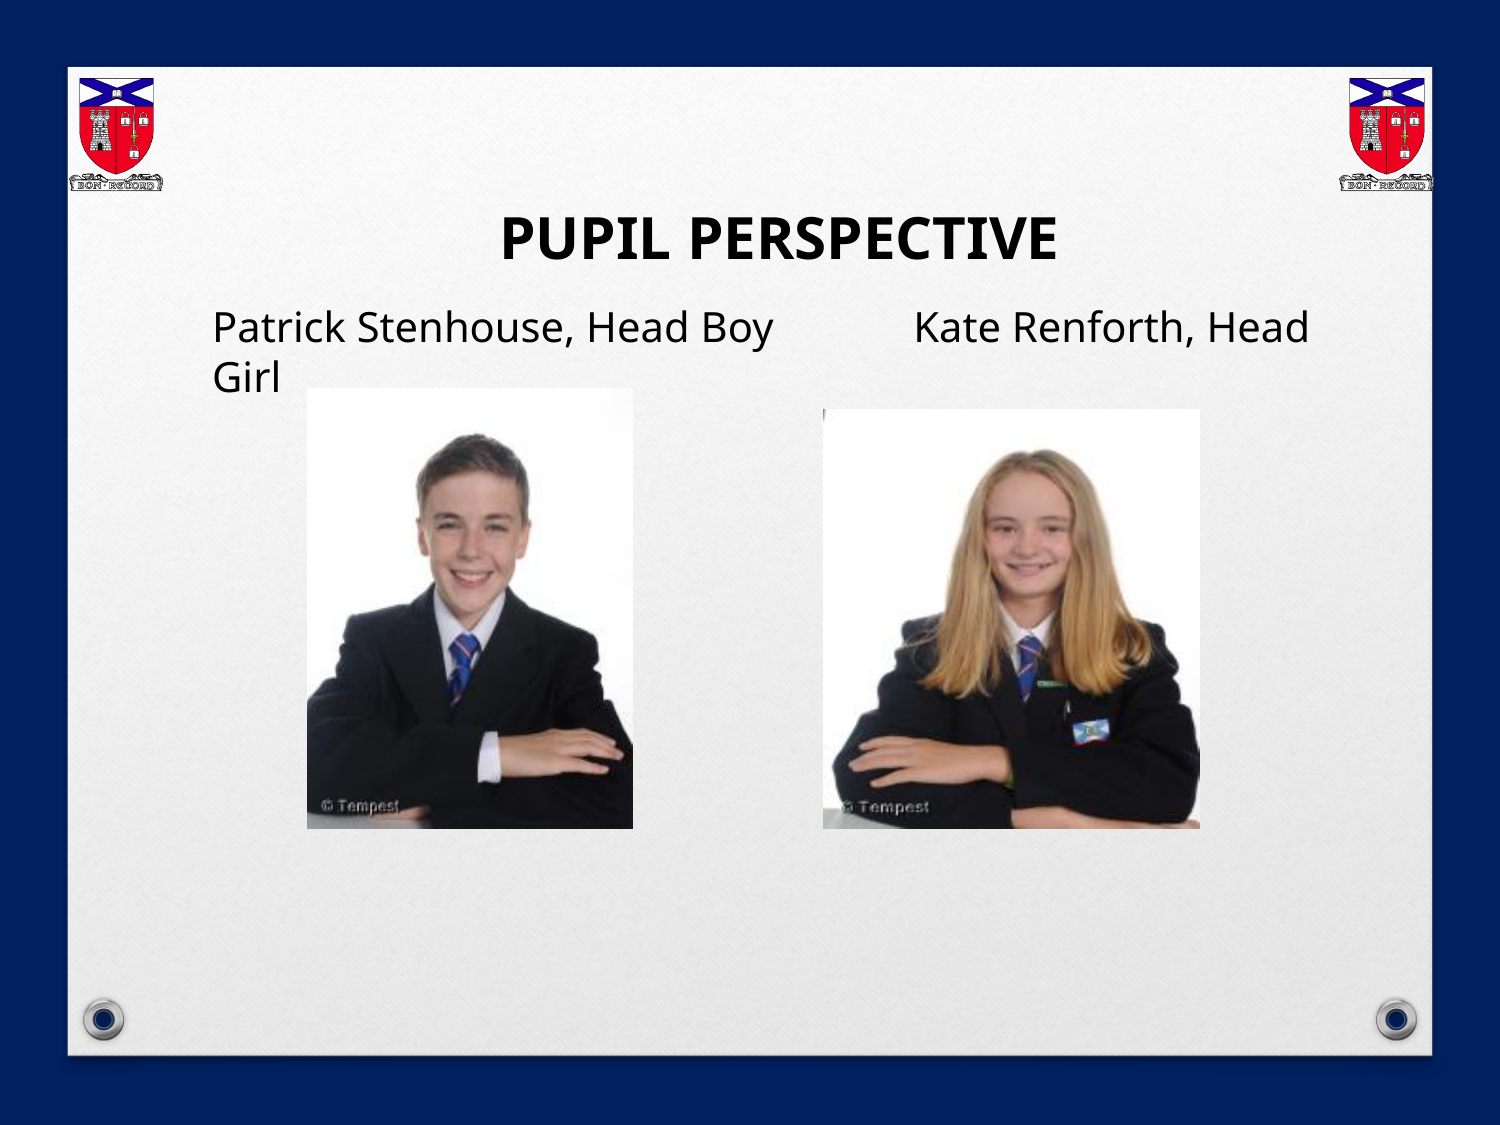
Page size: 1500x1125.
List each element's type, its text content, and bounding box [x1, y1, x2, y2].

text_box PUPIL PERSPECTIVE Patrick Stenhouse, Head Boy Kate Renforth, Head Girl [197, 193, 1362, 570]
picture [0, 0, 1500, 1125]
